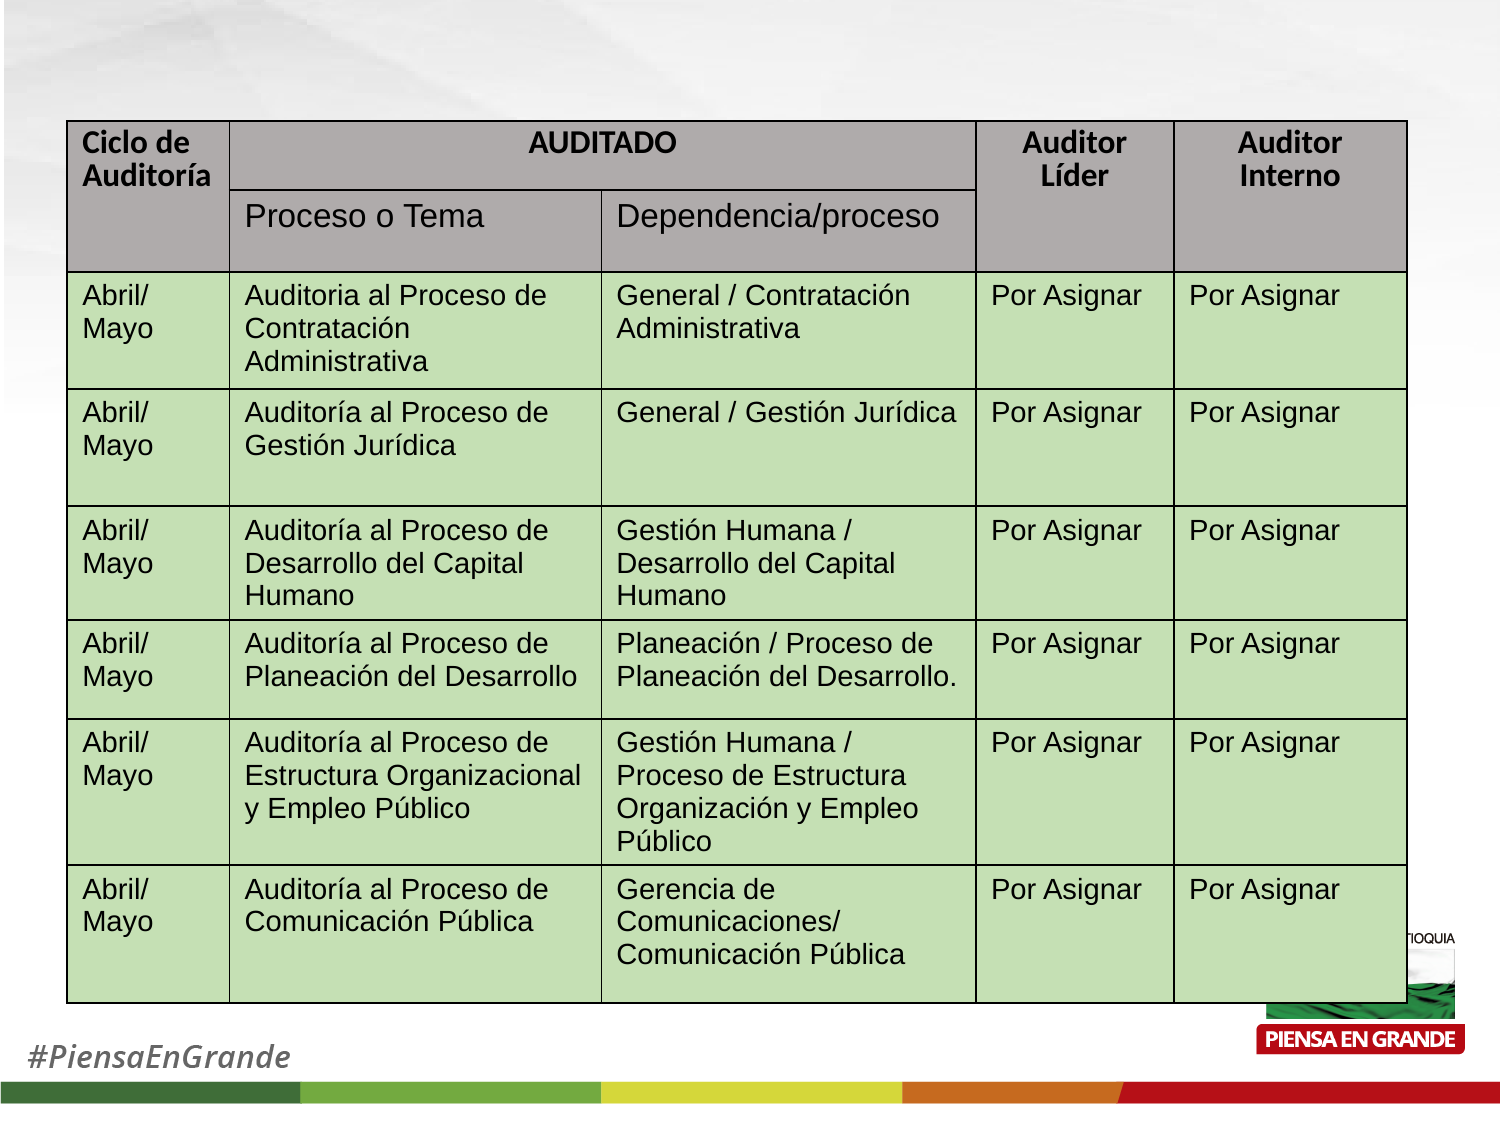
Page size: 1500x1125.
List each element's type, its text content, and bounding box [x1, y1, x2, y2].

table_cell General / Contratación Administrativa [602, 273, 975, 388]
table_cell Abril/ Mayo [68, 390, 229, 505]
table_cell Auditoría al Proceso de Comunicación Pública [230, 866, 601, 1002]
table_cell Por Asignar [1175, 720, 1406, 864]
table_cell Por Asignar [977, 720, 1173, 864]
table_cell Por Asignar [1175, 507, 1406, 619]
table_cell Abril/ Mayo [68, 866, 229, 1002]
table_cell Gerencia de Comunicaciones/ Comunicación Pública [602, 866, 975, 1002]
table_cell Gestión Humana / Desarrollo del Capital Humano [602, 507, 975, 619]
table_cell Por Asignar [977, 390, 1173, 505]
table_cell Auditoria al Proceso de Contratación Administrativa [230, 273, 601, 388]
table_header Ciclo de Auditoría [68, 122, 229, 271]
table_cell Abril/ Mayo [68, 507, 229, 619]
table_cell Auditoría al Proceso de Gestión Jurídica [230, 390, 601, 505]
table_cell Por Asignar [977, 273, 1173, 388]
table_header AUDITADO [230, 122, 975, 189]
picture [0, 0, 1500, 1125]
table_header Auditor Líder [977, 122, 1173, 271]
table_cell Gestión Humana / Proceso de Estructura Organización y Empleo Público [602, 720, 975, 864]
table_cell General / Gestión Jurídica [602, 390, 975, 505]
table_cell Por Asignar [977, 866, 1173, 1002]
table_cell Por Asignar [1175, 273, 1406, 388]
table_cell Por Asignar [1175, 390, 1406, 505]
table_header Auditor Interno [1175, 122, 1406, 271]
table_cell Auditoría al Proceso de Estructura Organizacional y Empleo Público [230, 720, 601, 864]
table_cell Auditoría al Proceso de Planeación del Desarrollo [230, 621, 601, 718]
table_cell Por Asignar [977, 507, 1173, 619]
table_cell Proceso o Tema [230, 191, 601, 271]
table_cell Abril/ Mayo [68, 720, 229, 864]
table_cell Dependencia/proceso [602, 191, 975, 271]
table_cell Auditoría al Proceso de Desarrollo del Capital Humano [230, 507, 601, 619]
table_cell Abril/ Mayo [68, 621, 229, 718]
table_cell Por Asignar [1175, 866, 1406, 1002]
table_cell Por Asignar [977, 621, 1173, 718]
table_cell Abril/ Mayo [68, 273, 229, 388]
table_cell Por Asignar [1175, 621, 1406, 718]
table_cell Planeación / Proceso de Planeación del Desarrollo. [602, 621, 975, 718]
